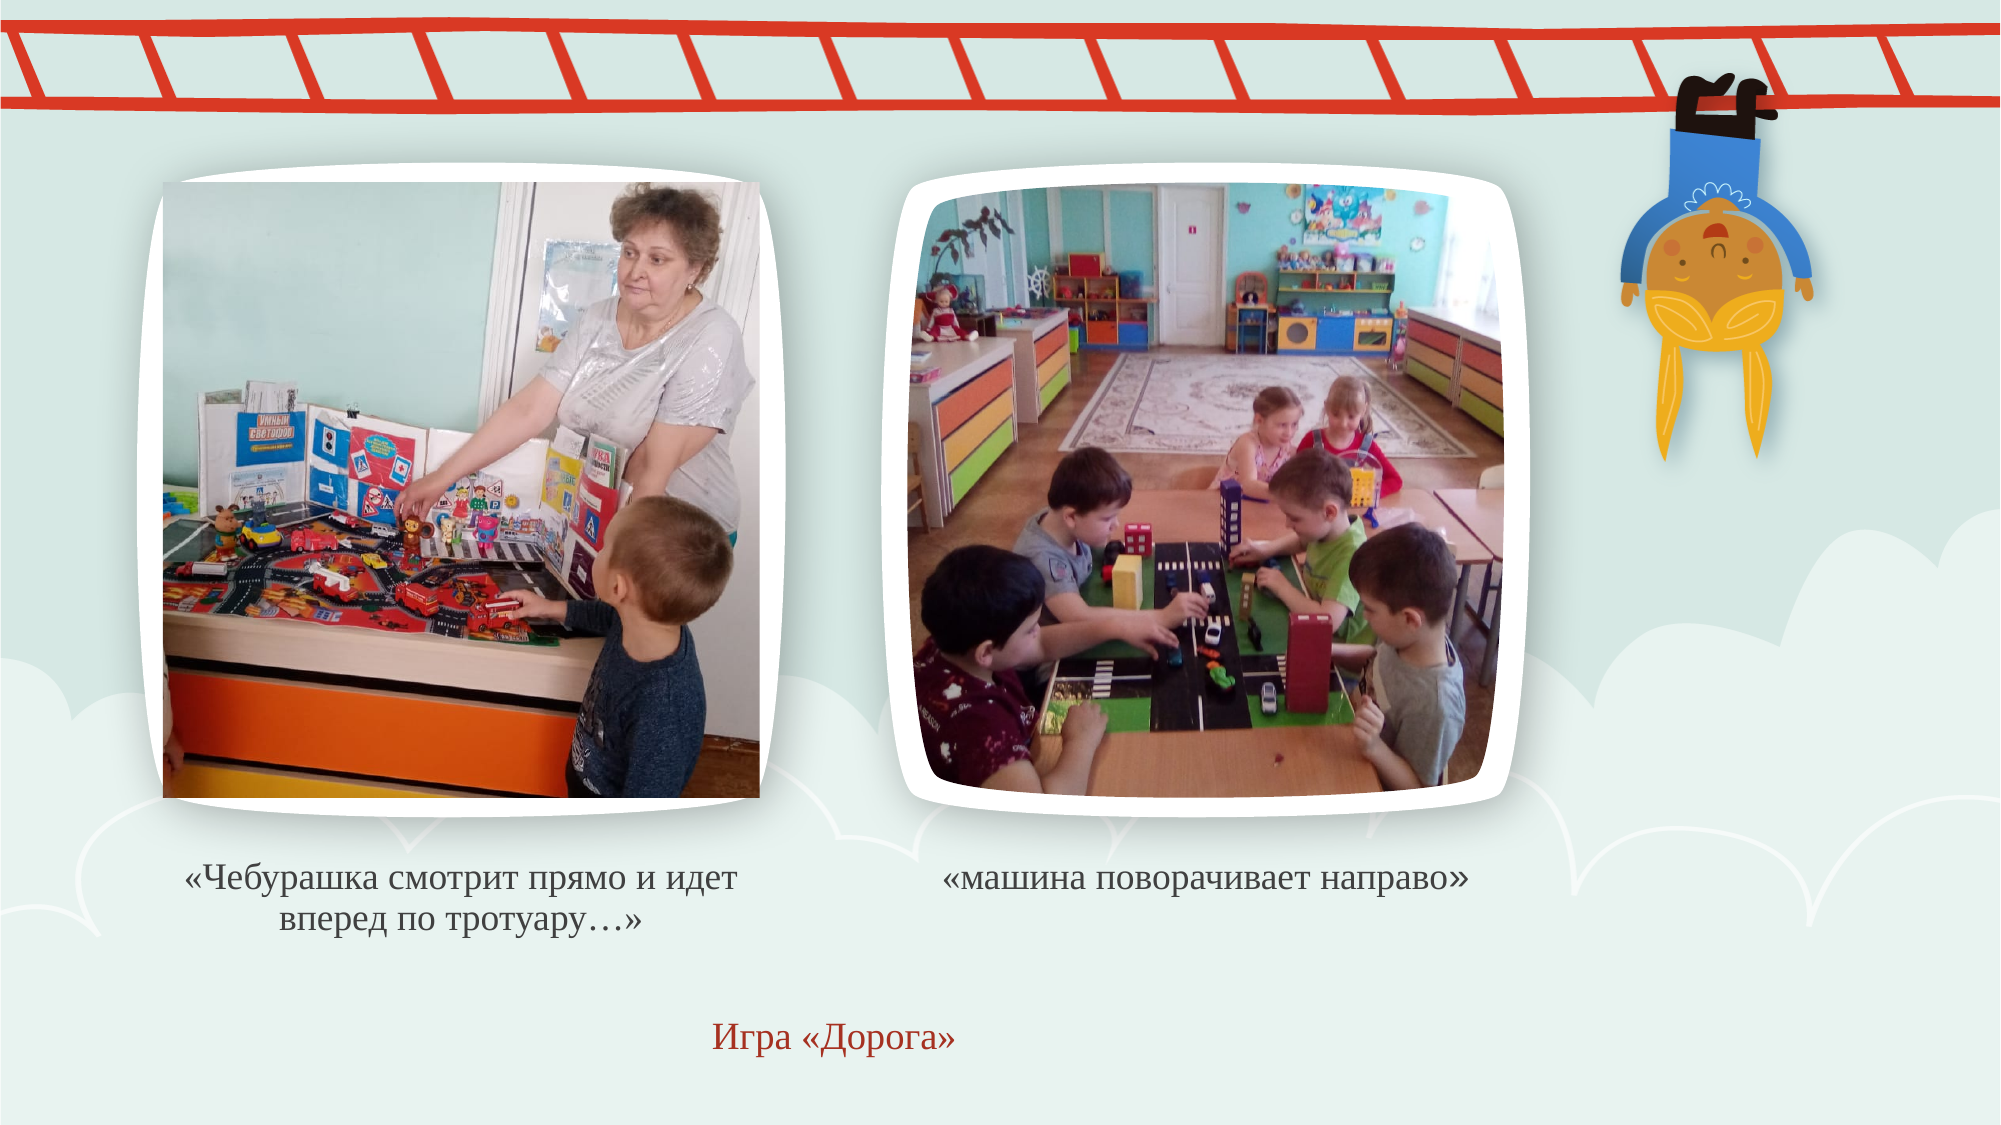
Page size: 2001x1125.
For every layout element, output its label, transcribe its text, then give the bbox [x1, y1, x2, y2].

list «машина поворачивает направо» [913, 849, 1499, 931]
list «Чебурашка смотрит прямо и идет вперед по тротуару…» [168, 849, 754, 931]
title Игра «Дорога» [168, 1011, 1500, 1066]
picture [0, 0, 2001, 1125]
